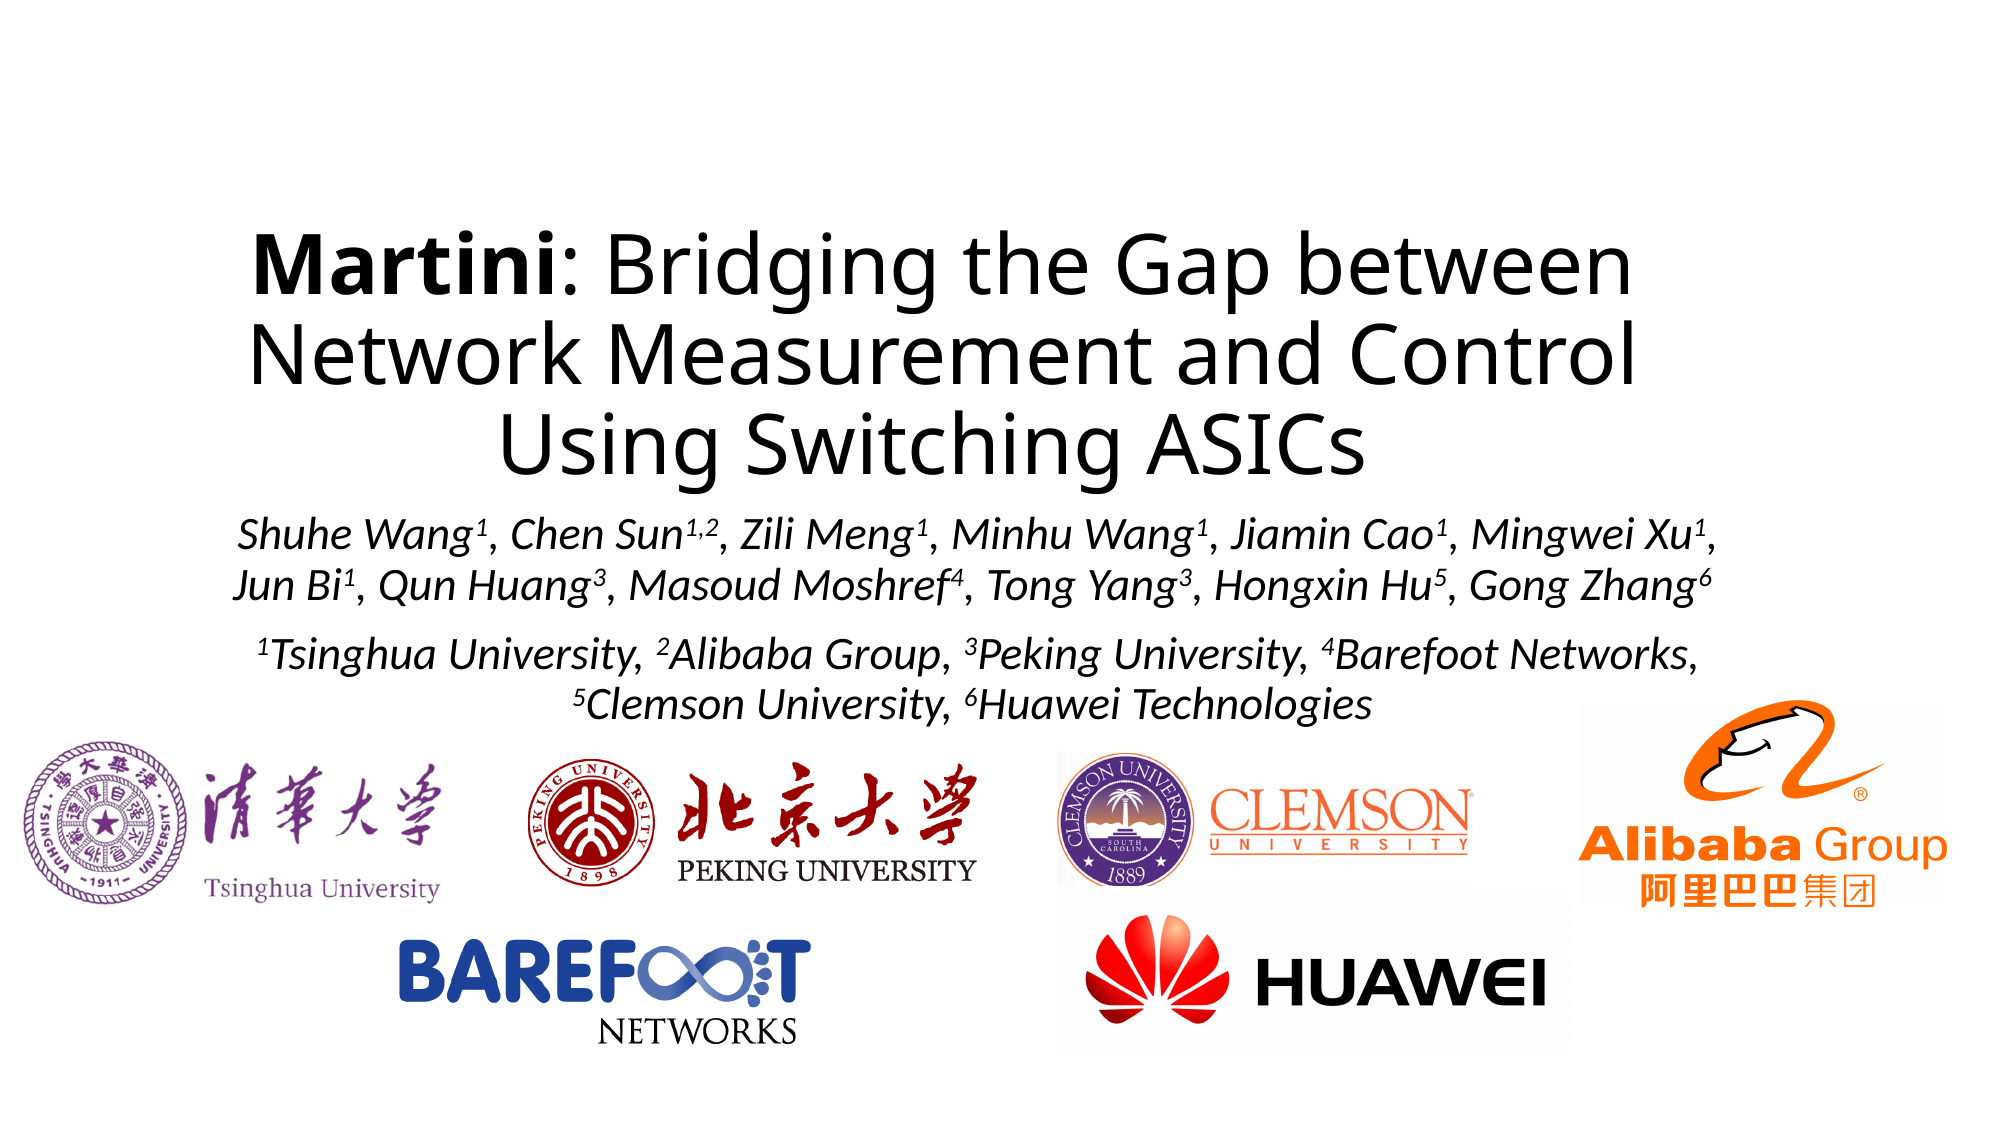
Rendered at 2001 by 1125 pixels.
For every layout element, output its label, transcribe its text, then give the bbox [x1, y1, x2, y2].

picture [22, 737, 446, 908]
subtitle Shuhe Wang1, Chen Sun1,2, Zili Meng1, Minhu Wang1, Jiamin Cao1, Mingwei Xu1, Jun Bi1, Qun Huang3, Masoud Moshref4, Tong Yang3, Hongxin Hu5, Gong Zhang6 1Tsinghua University, 2Alibaba Group, 3Peking University, 4Barefoot Networks, 5Clemson University, 6Huawei Technologies [193, 502, 1763, 774]
picture [382, 927, 818, 1054]
picture [1057, 751, 1573, 1059]
picture [525, 757, 978, 888]
picture [1578, 700, 1947, 908]
title Martini: Bridging the Gap between Network Measurement and Control Using Switching ASICs [158, 209, 1728, 602]
